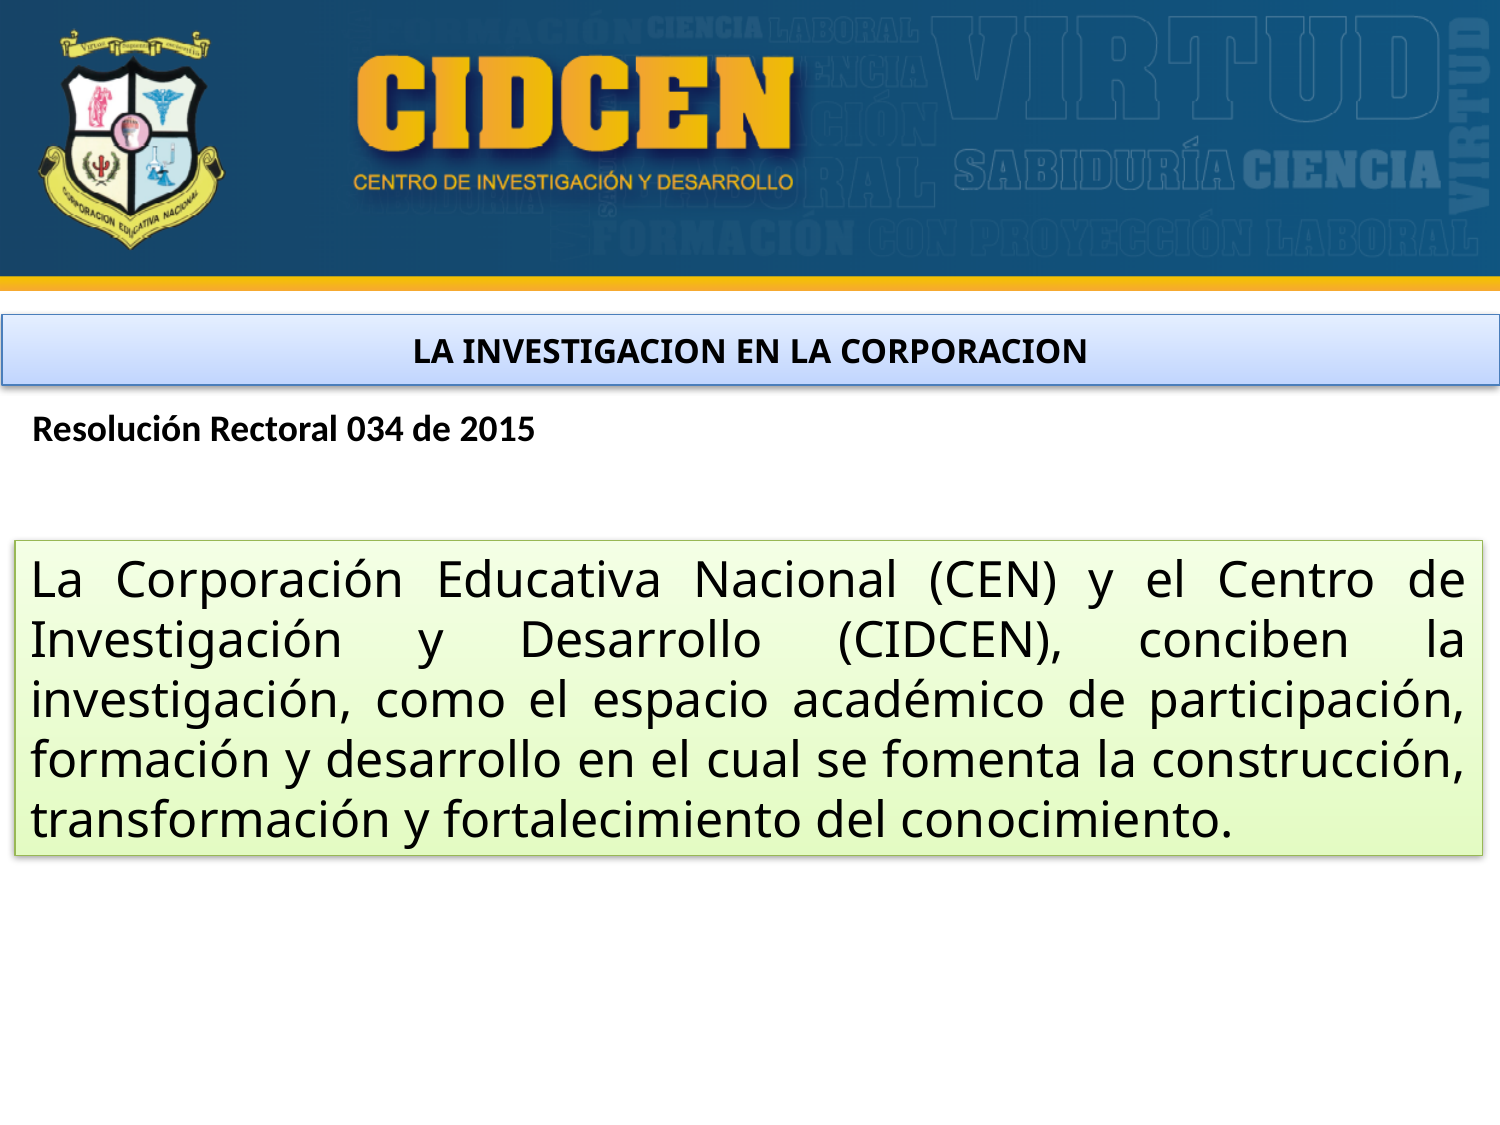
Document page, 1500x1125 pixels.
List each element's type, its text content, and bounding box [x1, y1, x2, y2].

text_box LA INVESTIGACION EN LA CORPORACION [1, 314, 1500, 386]
text_box Resolución Rectoral 034 de 2015 [17, 397, 796, 457]
text_box La Corporación Educativa Nacional (CEN) y el Centro de Investigación y Desarrollo (CIDCEN), conciben la investigación, como el espacio académico de participación, formación y desarrollo en el cual se fomenta la construcción, transformación y fortalecimiento del conocimiento. [14, 540, 1483, 856]
picture [0, 0, 1500, 291]
